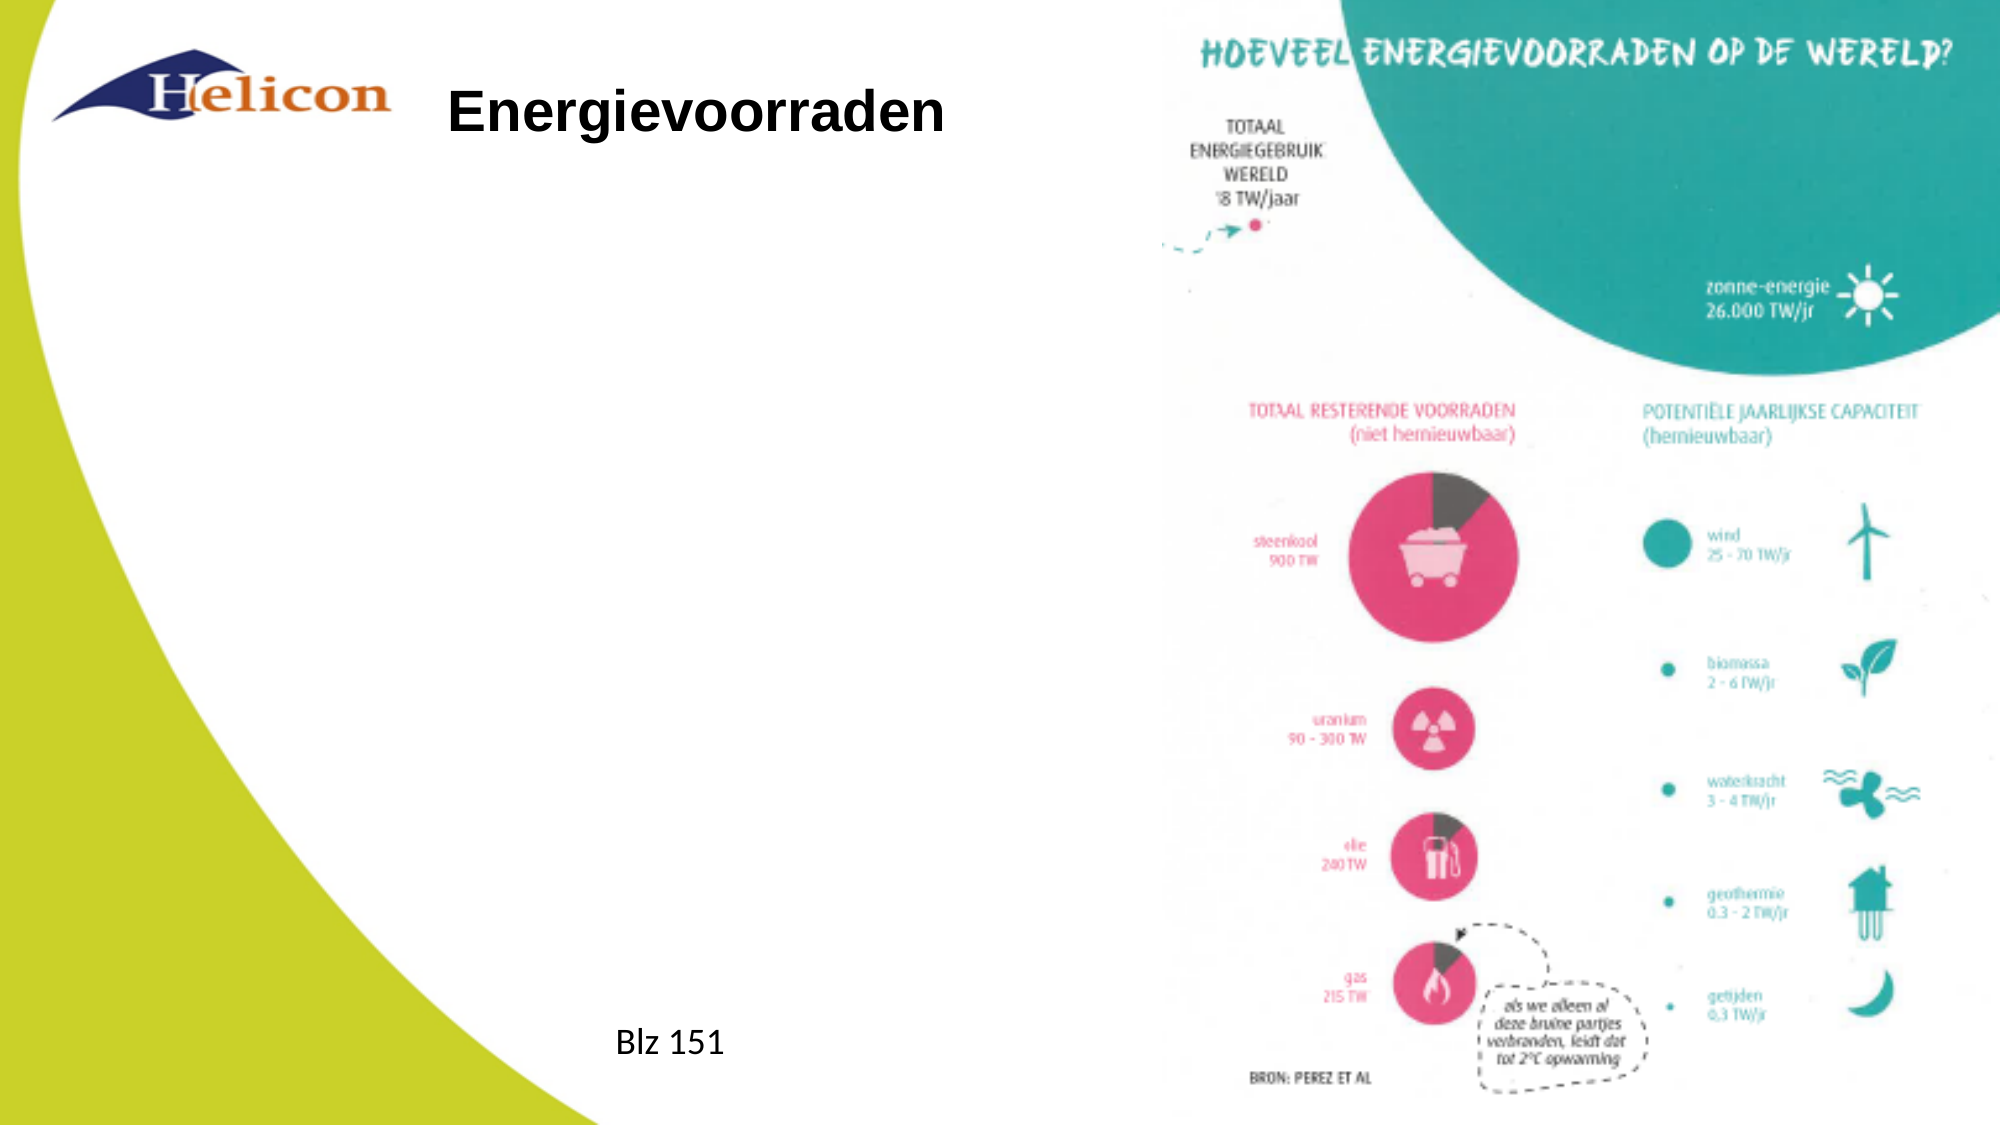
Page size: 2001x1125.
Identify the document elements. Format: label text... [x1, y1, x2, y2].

title Energievoorraden [432, 54, 1157, 161]
picture [0, 0, 2000, 1125]
text_box Blz 151 [600, 1009, 945, 1070]
